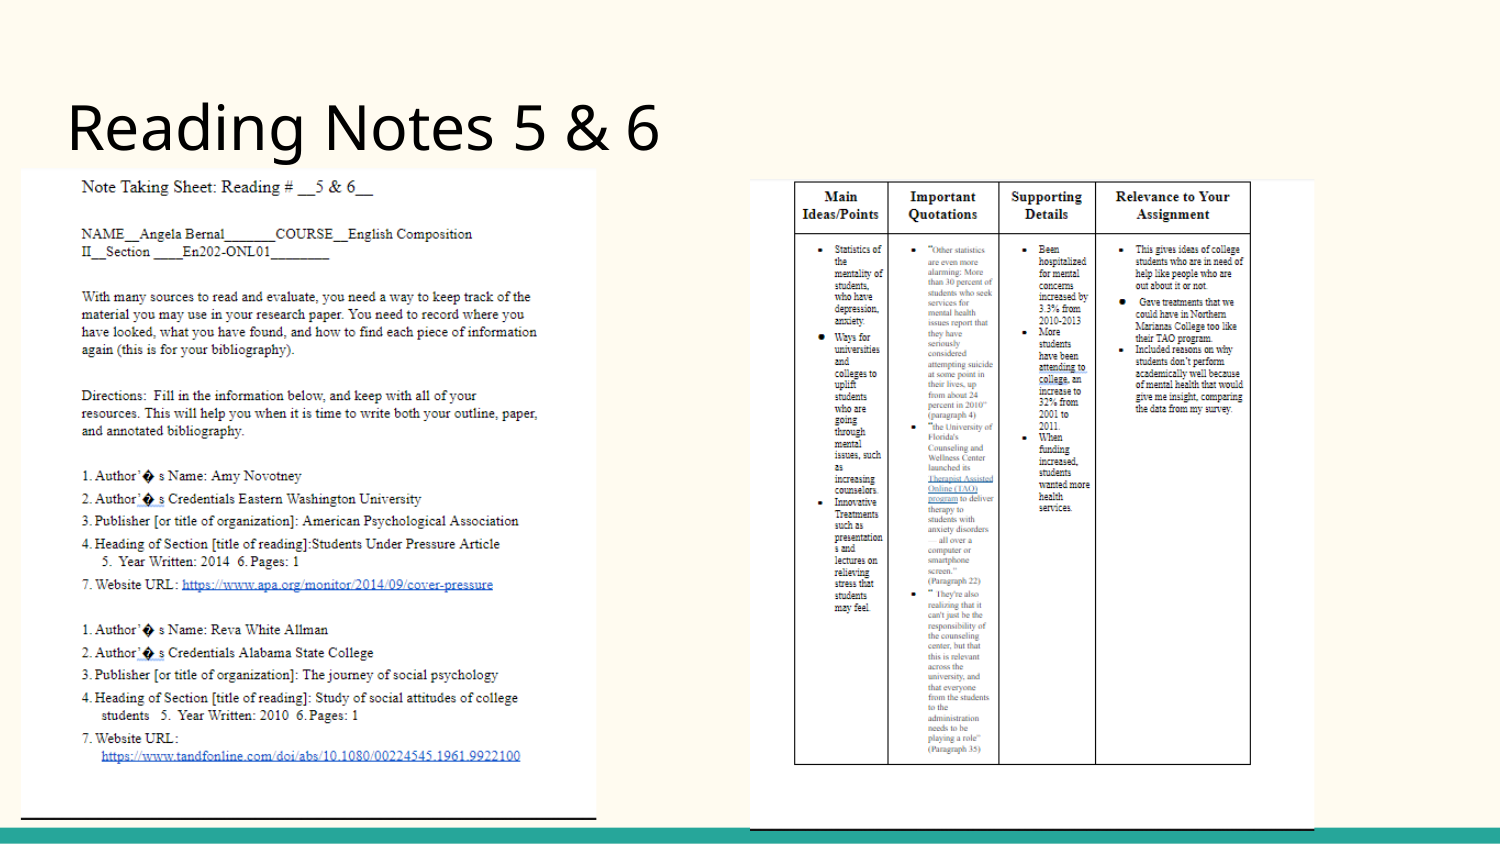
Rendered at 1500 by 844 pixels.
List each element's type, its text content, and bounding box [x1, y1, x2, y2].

title Reading Notes 5 & 6 [51, 72, 1449, 174]
picture [749, 178, 1315, 831]
picture [20, 168, 597, 821]
